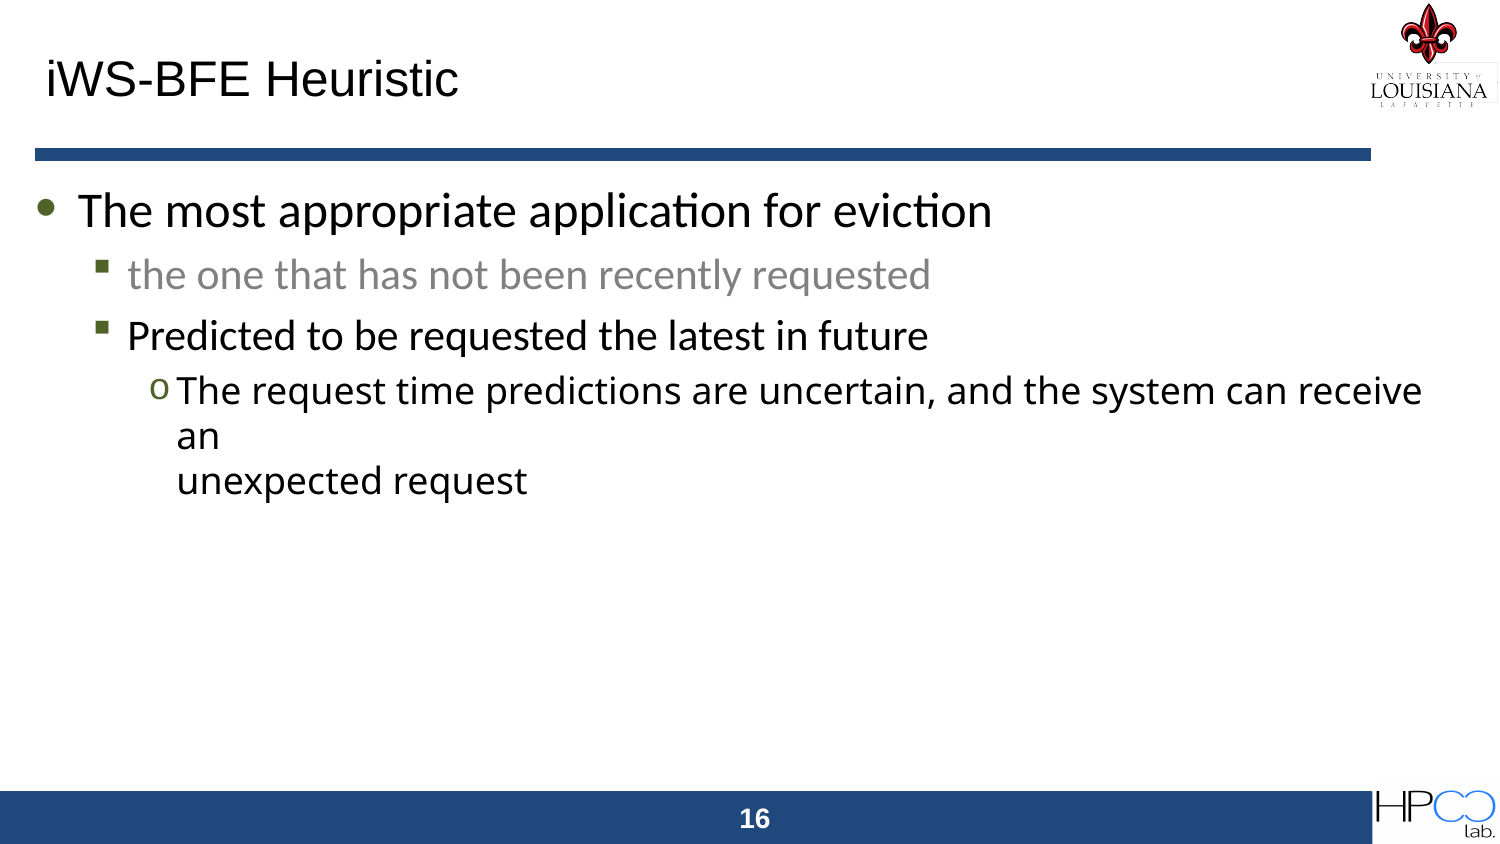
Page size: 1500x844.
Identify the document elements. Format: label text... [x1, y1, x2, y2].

list The most appropriate application for eviction the one that has not been recently requested Predicted to be requested the latest in future The request time predictions are uncertain, and the system can receive an unexpected request [20, 169, 1450, 781]
picture [1370, 3, 1500, 107]
slide_number 16 [579, 794, 930, 840]
title iWS-BFE Heuristic [30, 14, 1366, 140]
picture [1372, 782, 1500, 844]
